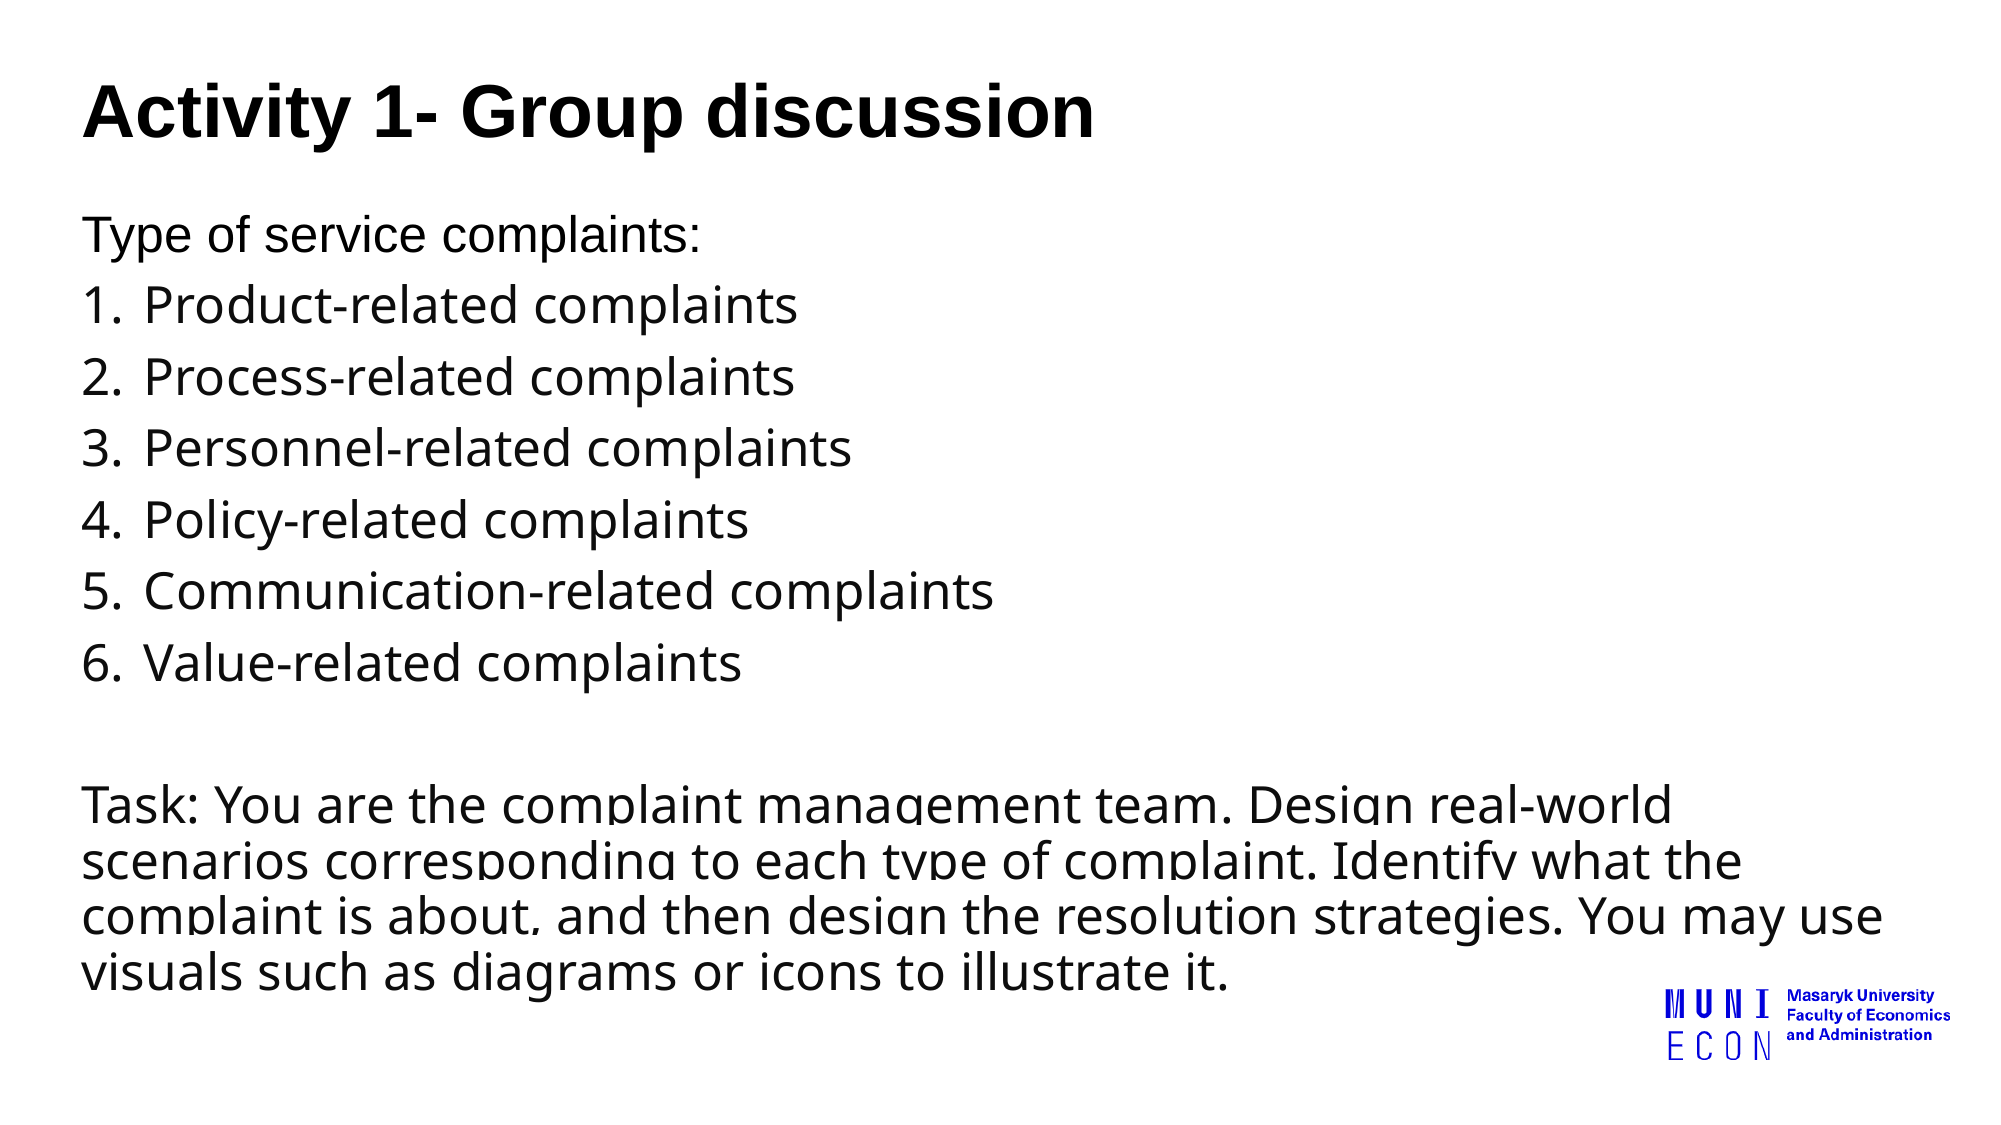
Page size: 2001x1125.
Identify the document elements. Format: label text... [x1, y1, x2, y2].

title Activity 1- Group discussion [66, 52, 1863, 174]
list Type of service complaints: Product-related complaints Process-related complaints Personnel-related complaints Policy-related complaints Communication-related complaints Value-related complaints Task: You are the complaint management team. Design real-world scenarios corresponding to each type of complaint. Identify what the complaint is about, and then design the resolution strategies. You may use visuals such as diagrams or icons to illustrate it. [66, 200, 1922, 1013]
picture [1652, 968, 1970, 1081]
